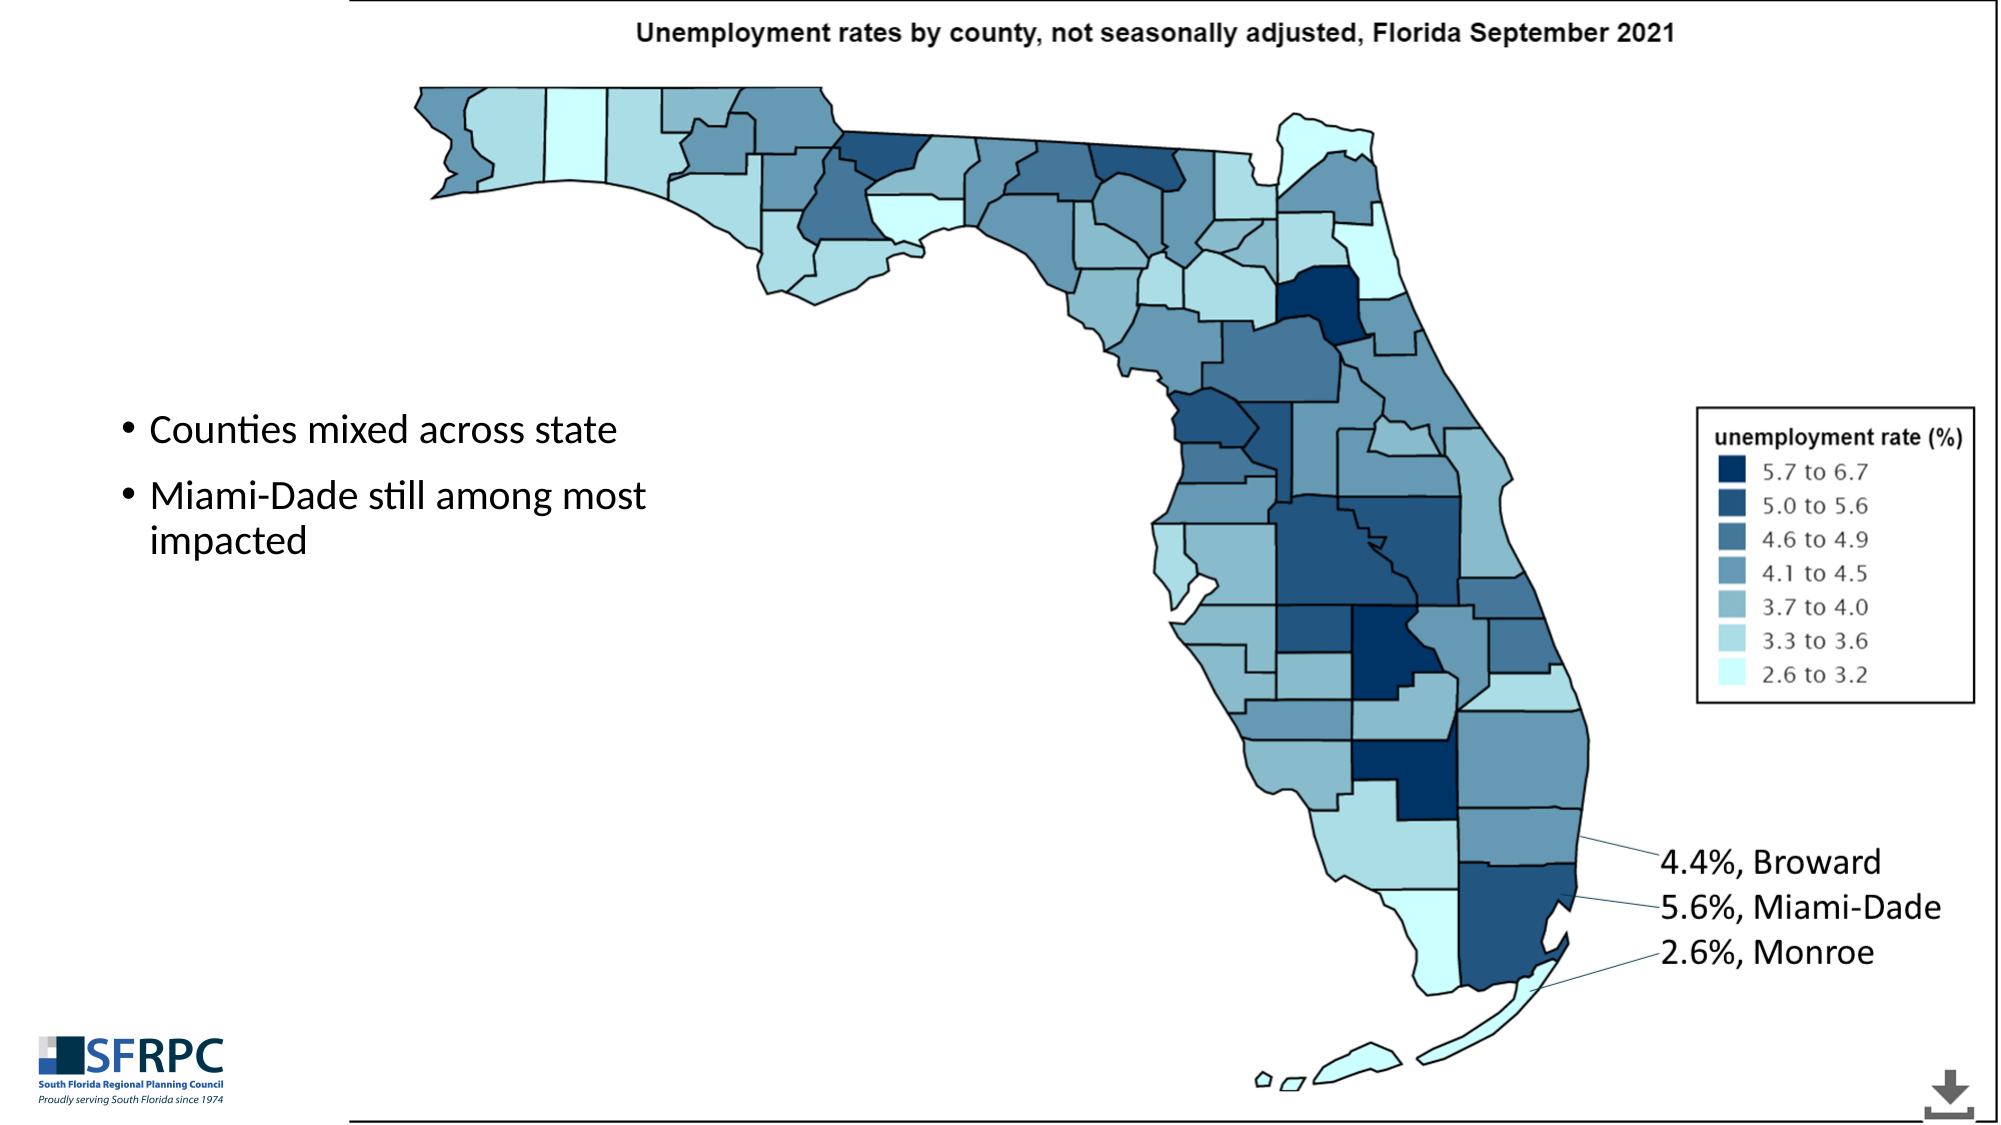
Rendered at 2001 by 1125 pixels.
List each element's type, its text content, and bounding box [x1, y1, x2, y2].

picture [35, 1032, 227, 1108]
list Counties mixed across state Miami-Dade still among most impacted [106, 399, 349, 1021]
picture [349, 0, 2000, 1125]
